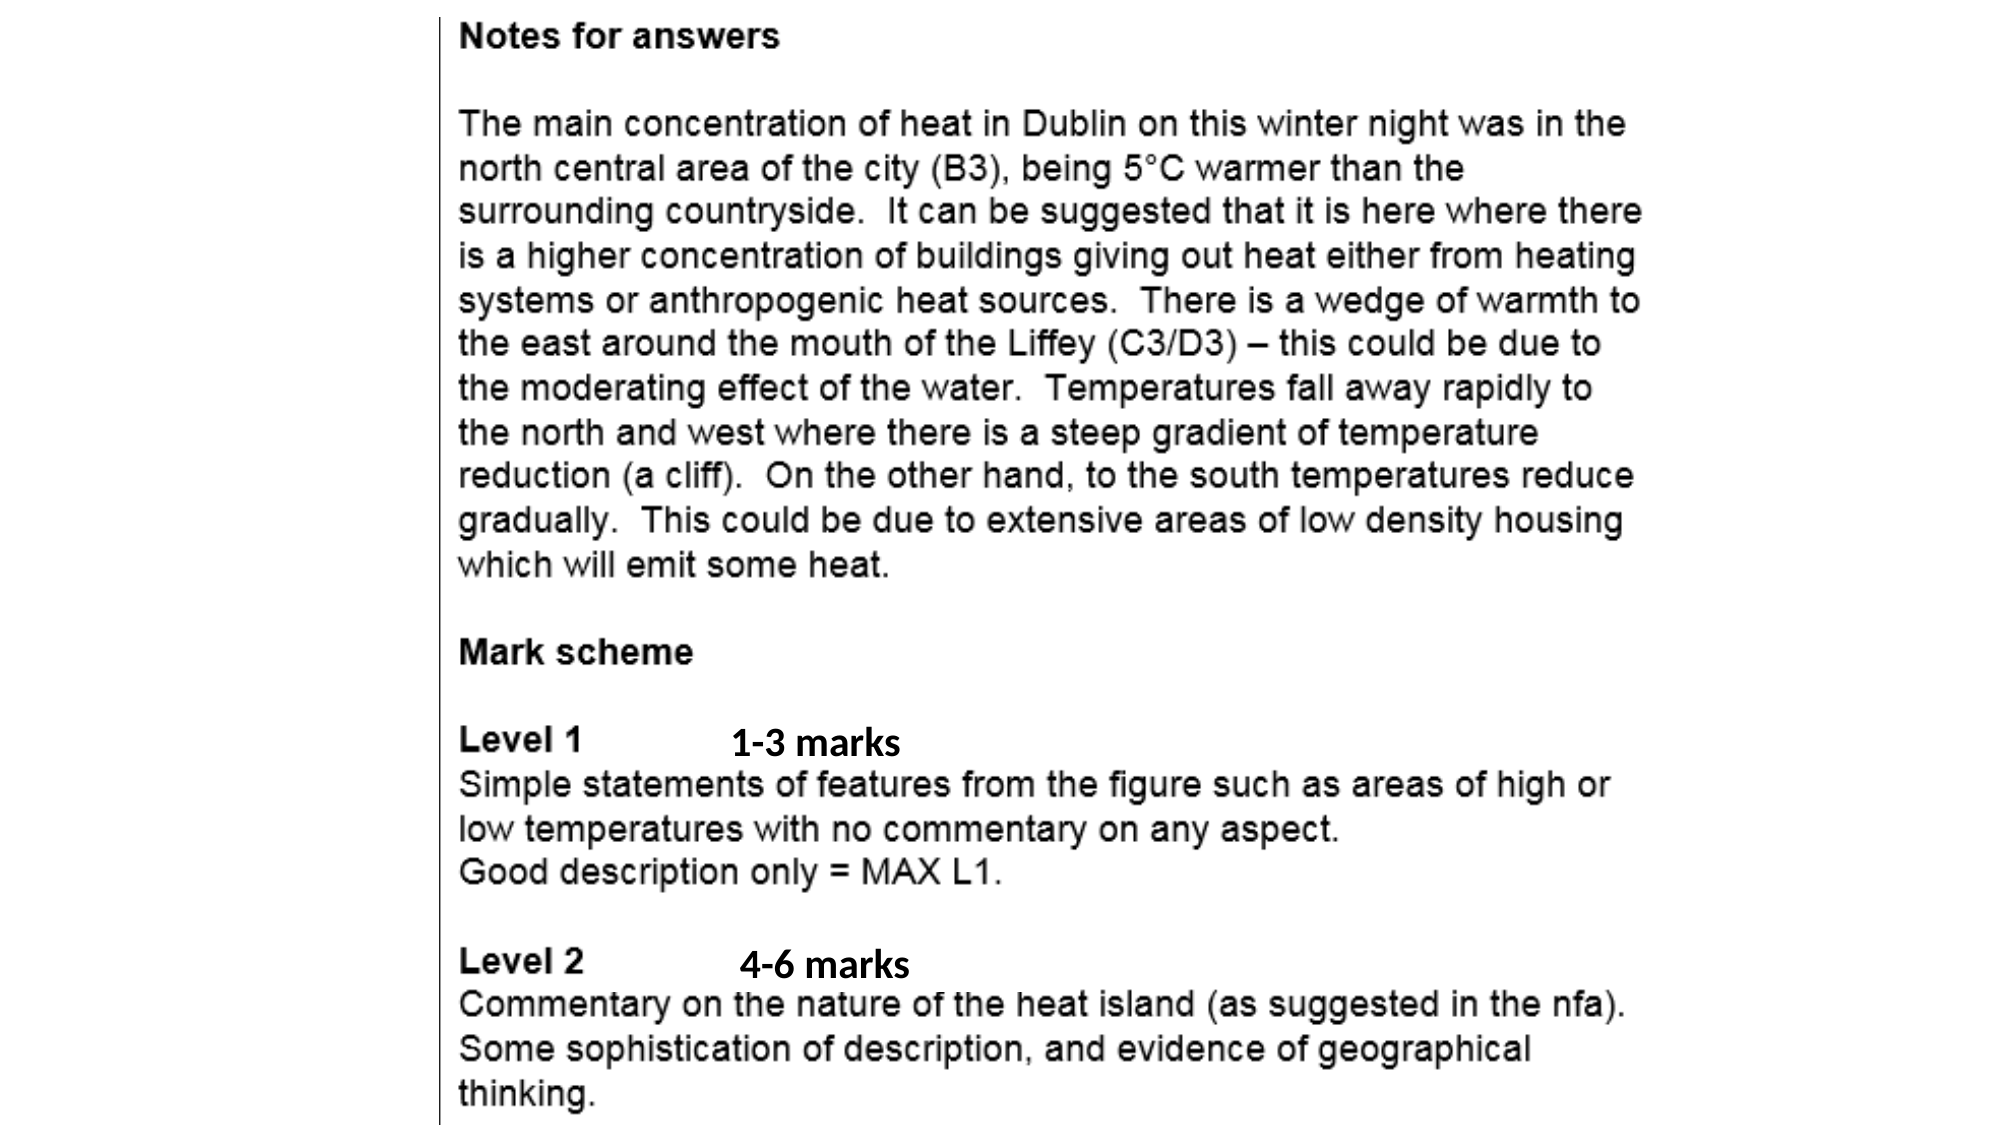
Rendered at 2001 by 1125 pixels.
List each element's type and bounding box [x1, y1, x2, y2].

picture [439, 17, 1658, 1125]
